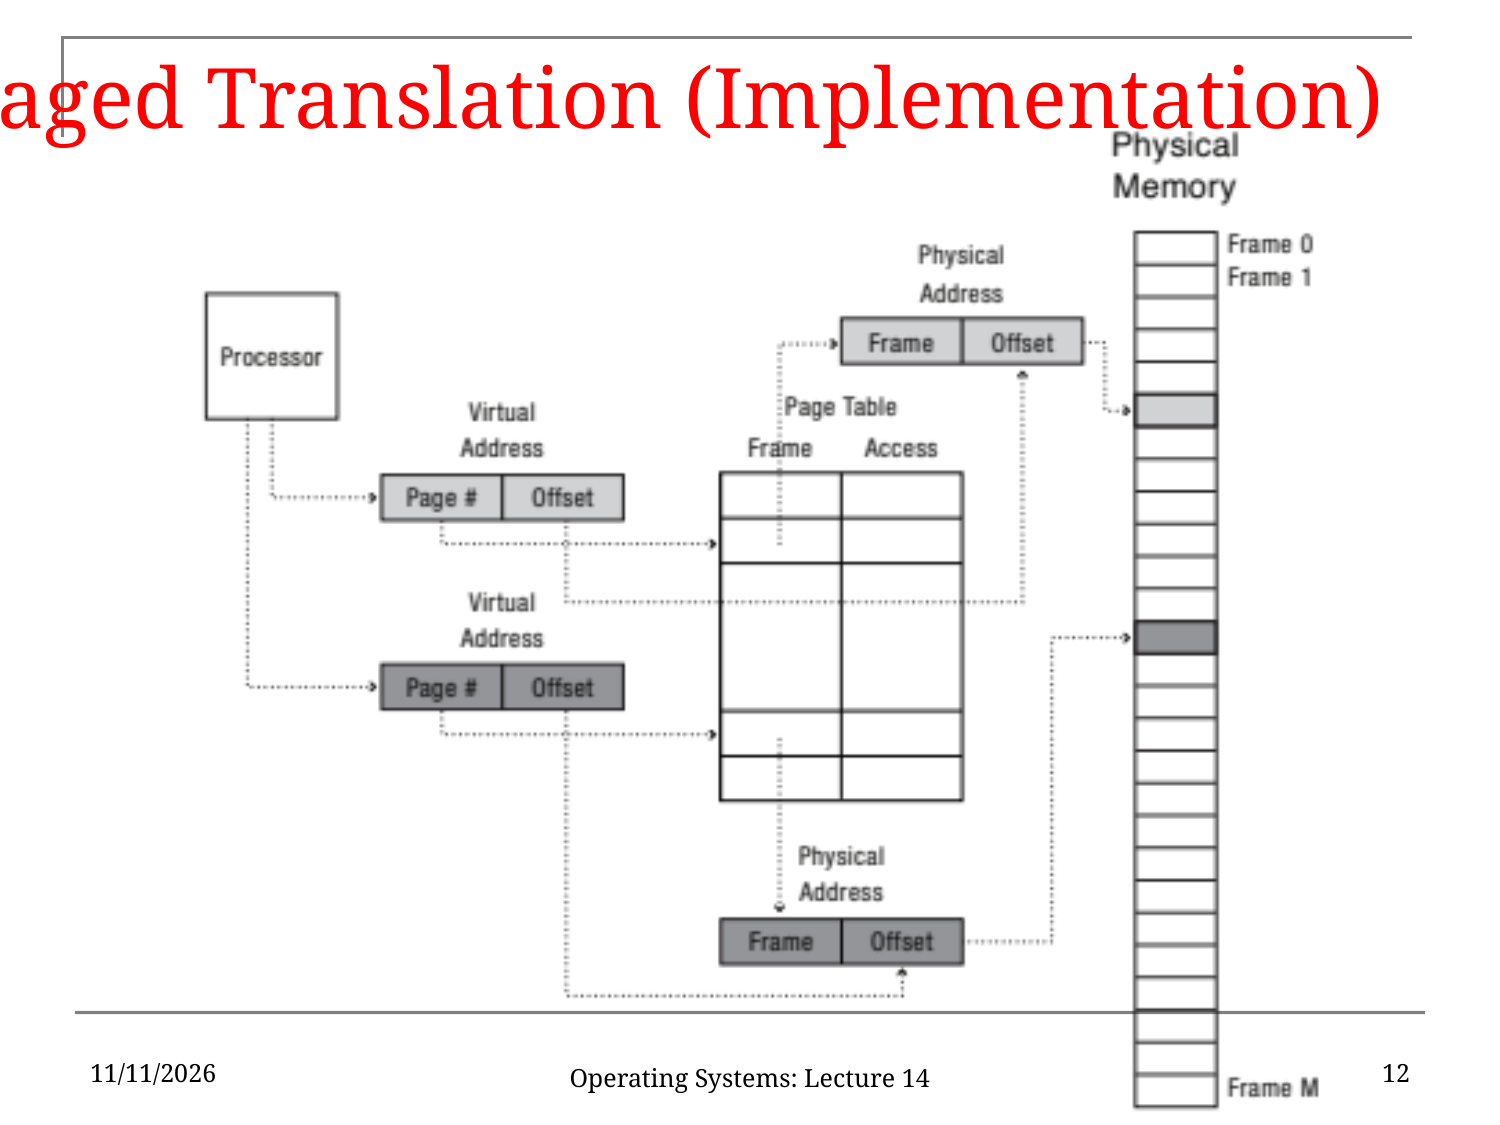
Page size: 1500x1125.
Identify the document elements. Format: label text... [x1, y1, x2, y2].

text_box Paged Translation (Implementation) [0, 37, 1399, 88]
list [0, 90, 1500, 1125]
